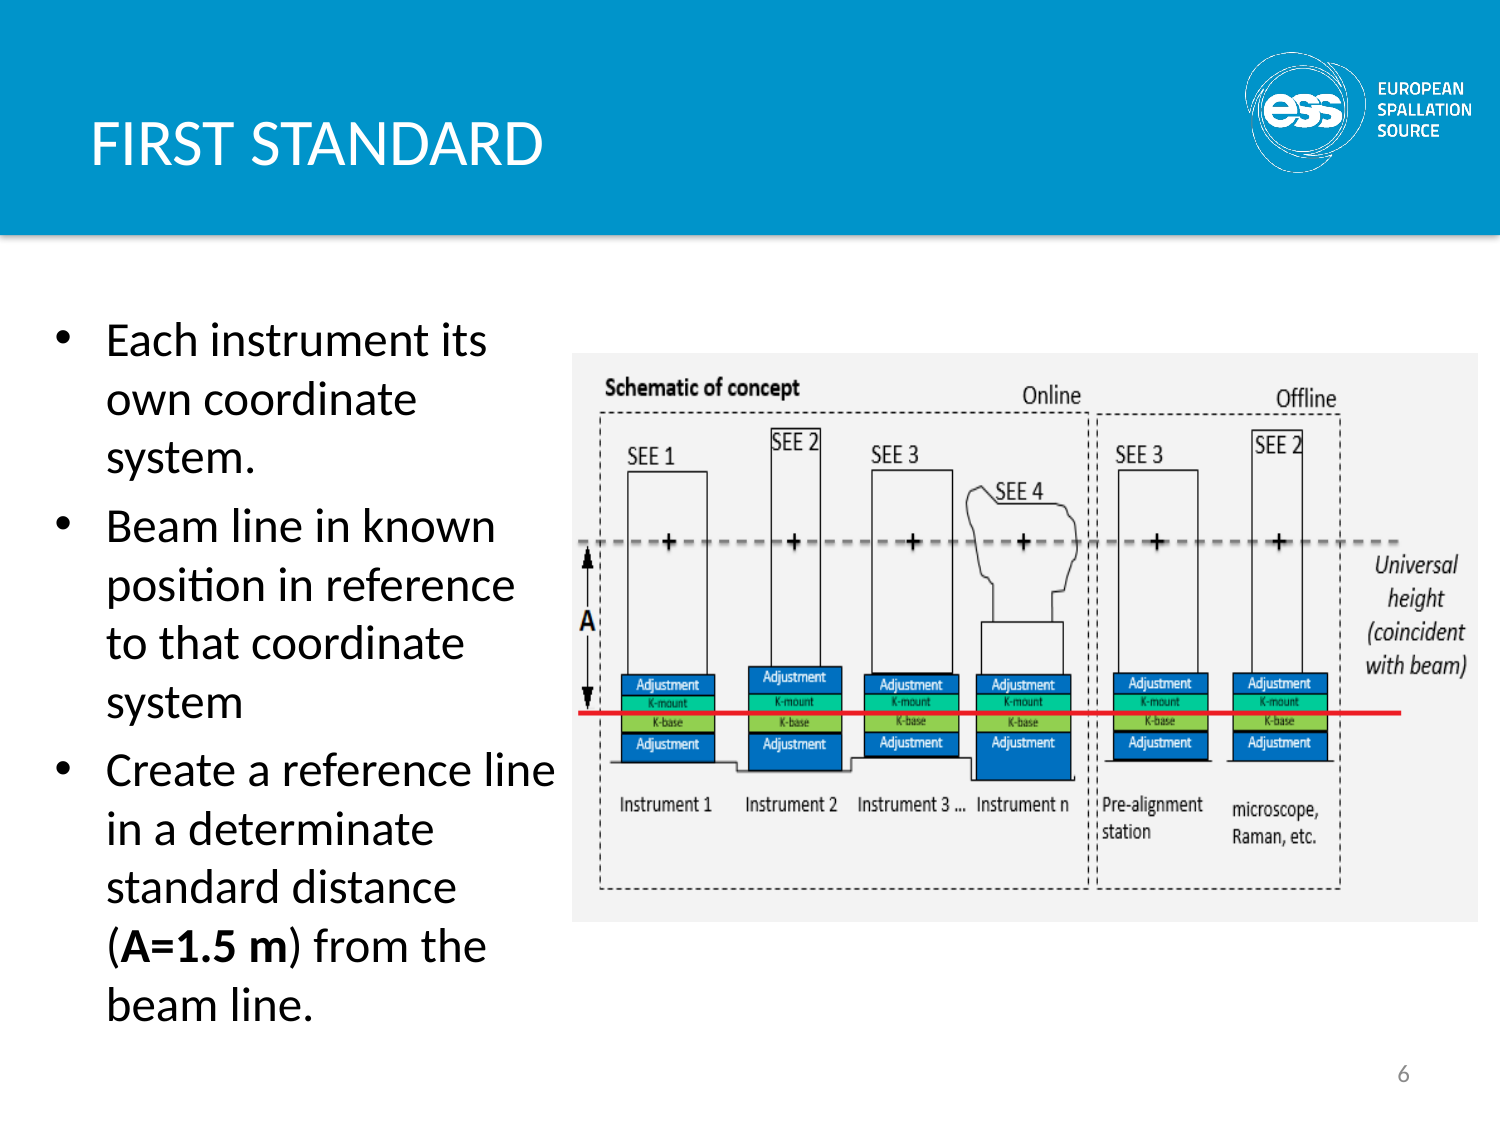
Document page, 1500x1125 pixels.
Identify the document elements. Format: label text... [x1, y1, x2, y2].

picture [1423, 83, 1430, 94]
picture [1264, 94, 1342, 127]
picture [1436, 104, 1444, 115]
picture [1422, 125, 1428, 134]
picture [1379, 83, 1385, 94]
list Each instrument its own coordinate system. Beam line in known position in reference to that coordinate system Create a reference line in a determinate standard distance (A=1.5 m) from the beam line. [39, 300, 573, 1043]
picture [571, 353, 1478, 922]
picture [1432, 125, 1438, 136]
picture [1398, 109, 1406, 115]
picture [1409, 104, 1415, 115]
title FIRST STANDARD [75, 45, 1247, 233]
picture [1400, 83, 1407, 94]
picture [1443, 86, 1450, 93]
slide_number 6 [1074, 1042, 1425, 1103]
picture [1418, 104, 1423, 115]
picture [1389, 104, 1393, 115]
picture [1454, 83, 1458, 94]
